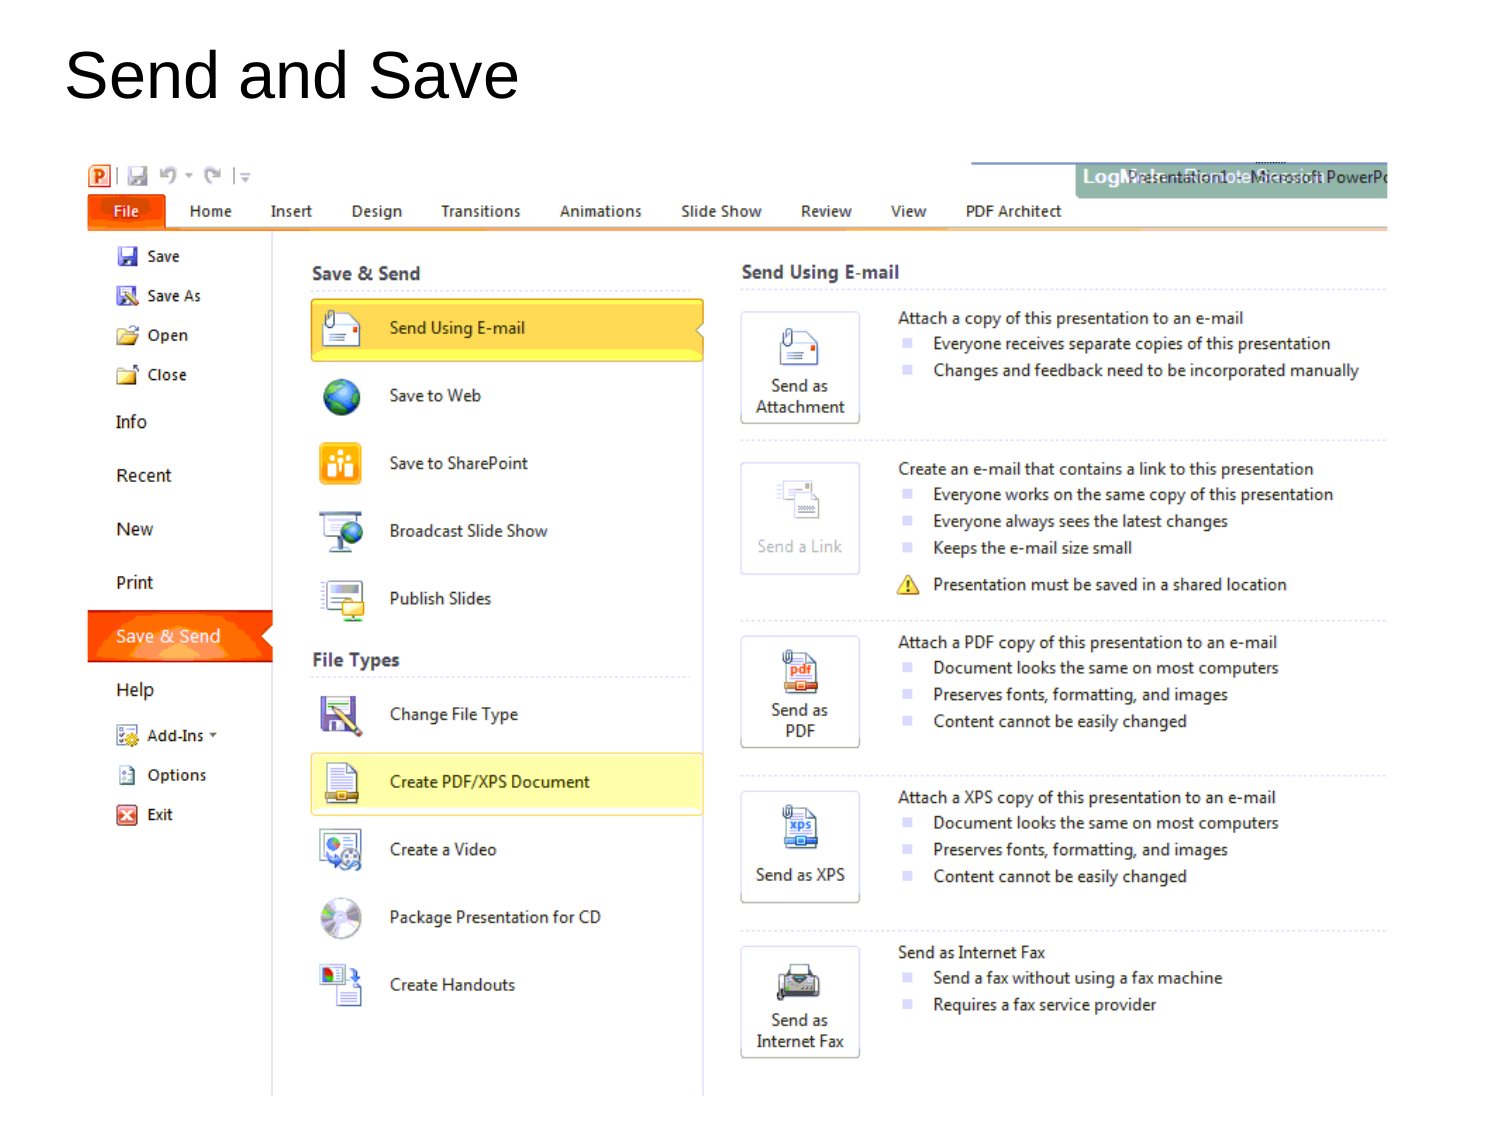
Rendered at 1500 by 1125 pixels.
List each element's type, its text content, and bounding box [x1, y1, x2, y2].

text_box Send and Save [50, 24, 1500, 210]
picture [87, 162, 1388, 1096]
